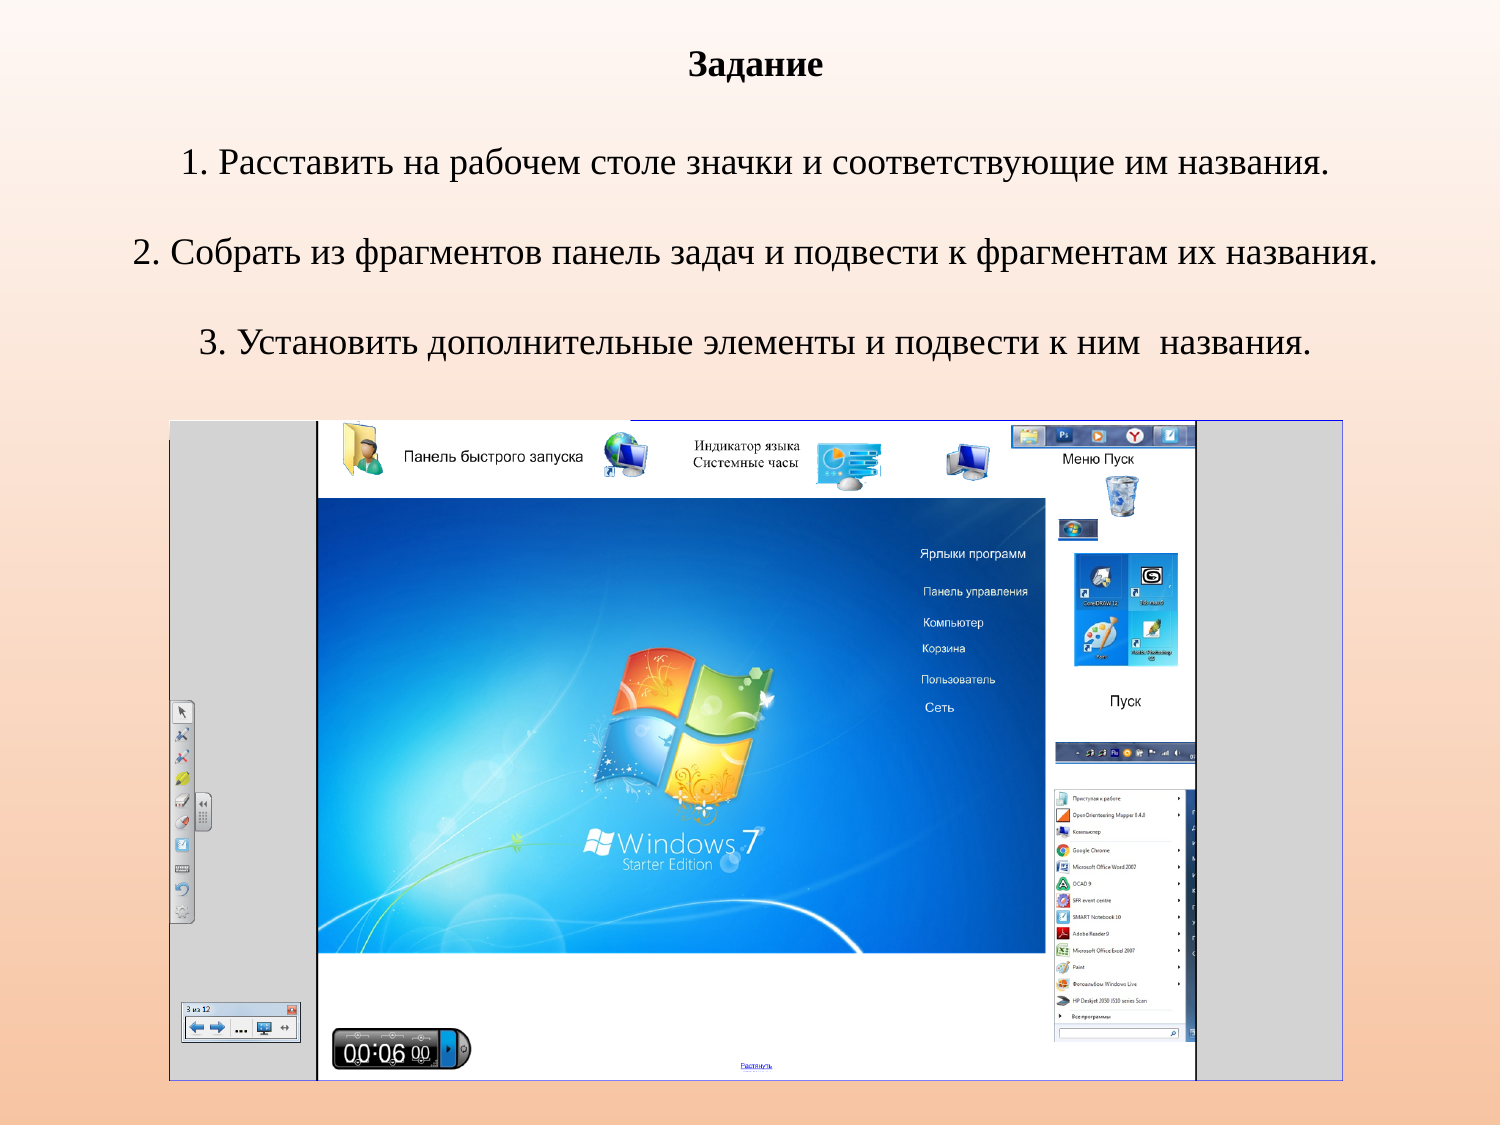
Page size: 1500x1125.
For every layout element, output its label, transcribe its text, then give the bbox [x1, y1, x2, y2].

text_box Задание 1. Расставить на рабочем столе значки и соответствующие им названия. 2. Собрать из фрагментов панель задач и подвести к фрагментам их названия. 3. Установить дополнительные элементы и подвести к ним названия. [41, 32, 1471, 370]
picture [169, 420, 1343, 1081]
